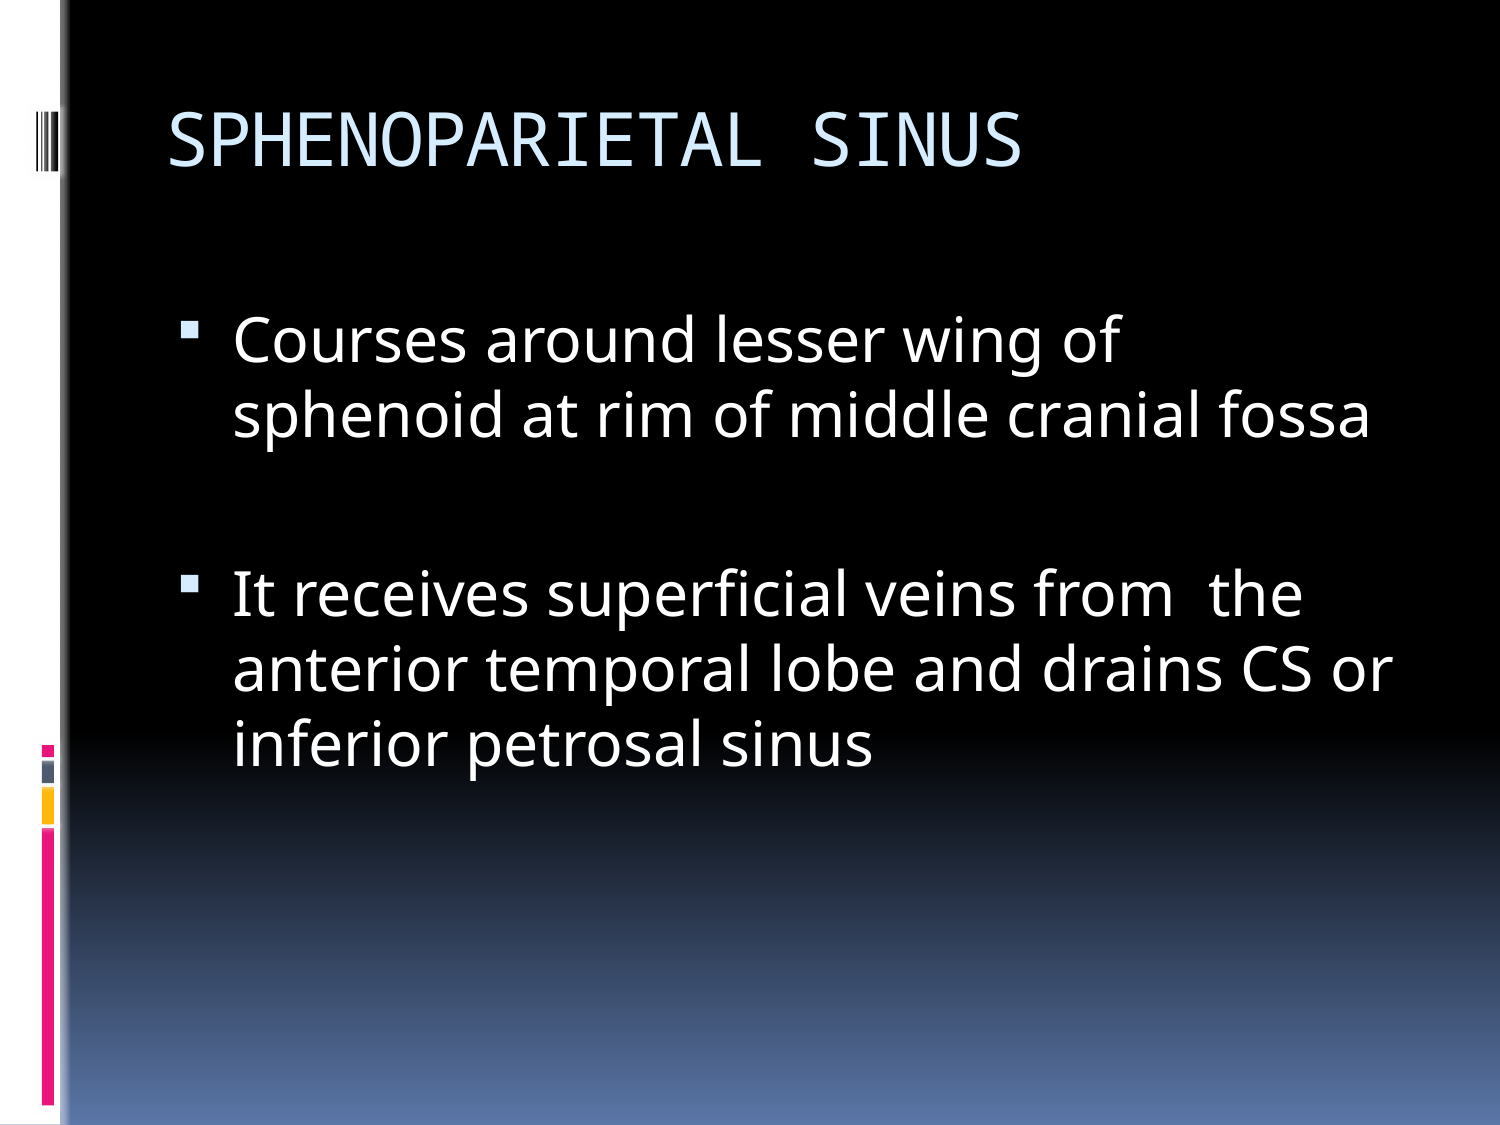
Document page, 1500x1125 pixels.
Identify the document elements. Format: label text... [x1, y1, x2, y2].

list Courses around lesser wing of sphenoid at rim of middle cranial fossa It receives superficial veins from the anterior temporal lobe and drains CS or inferior petrosal sinus [150, 292, 1425, 1043]
title SPHENOPARIETAL SINUS [150, 83, 1425, 234]
